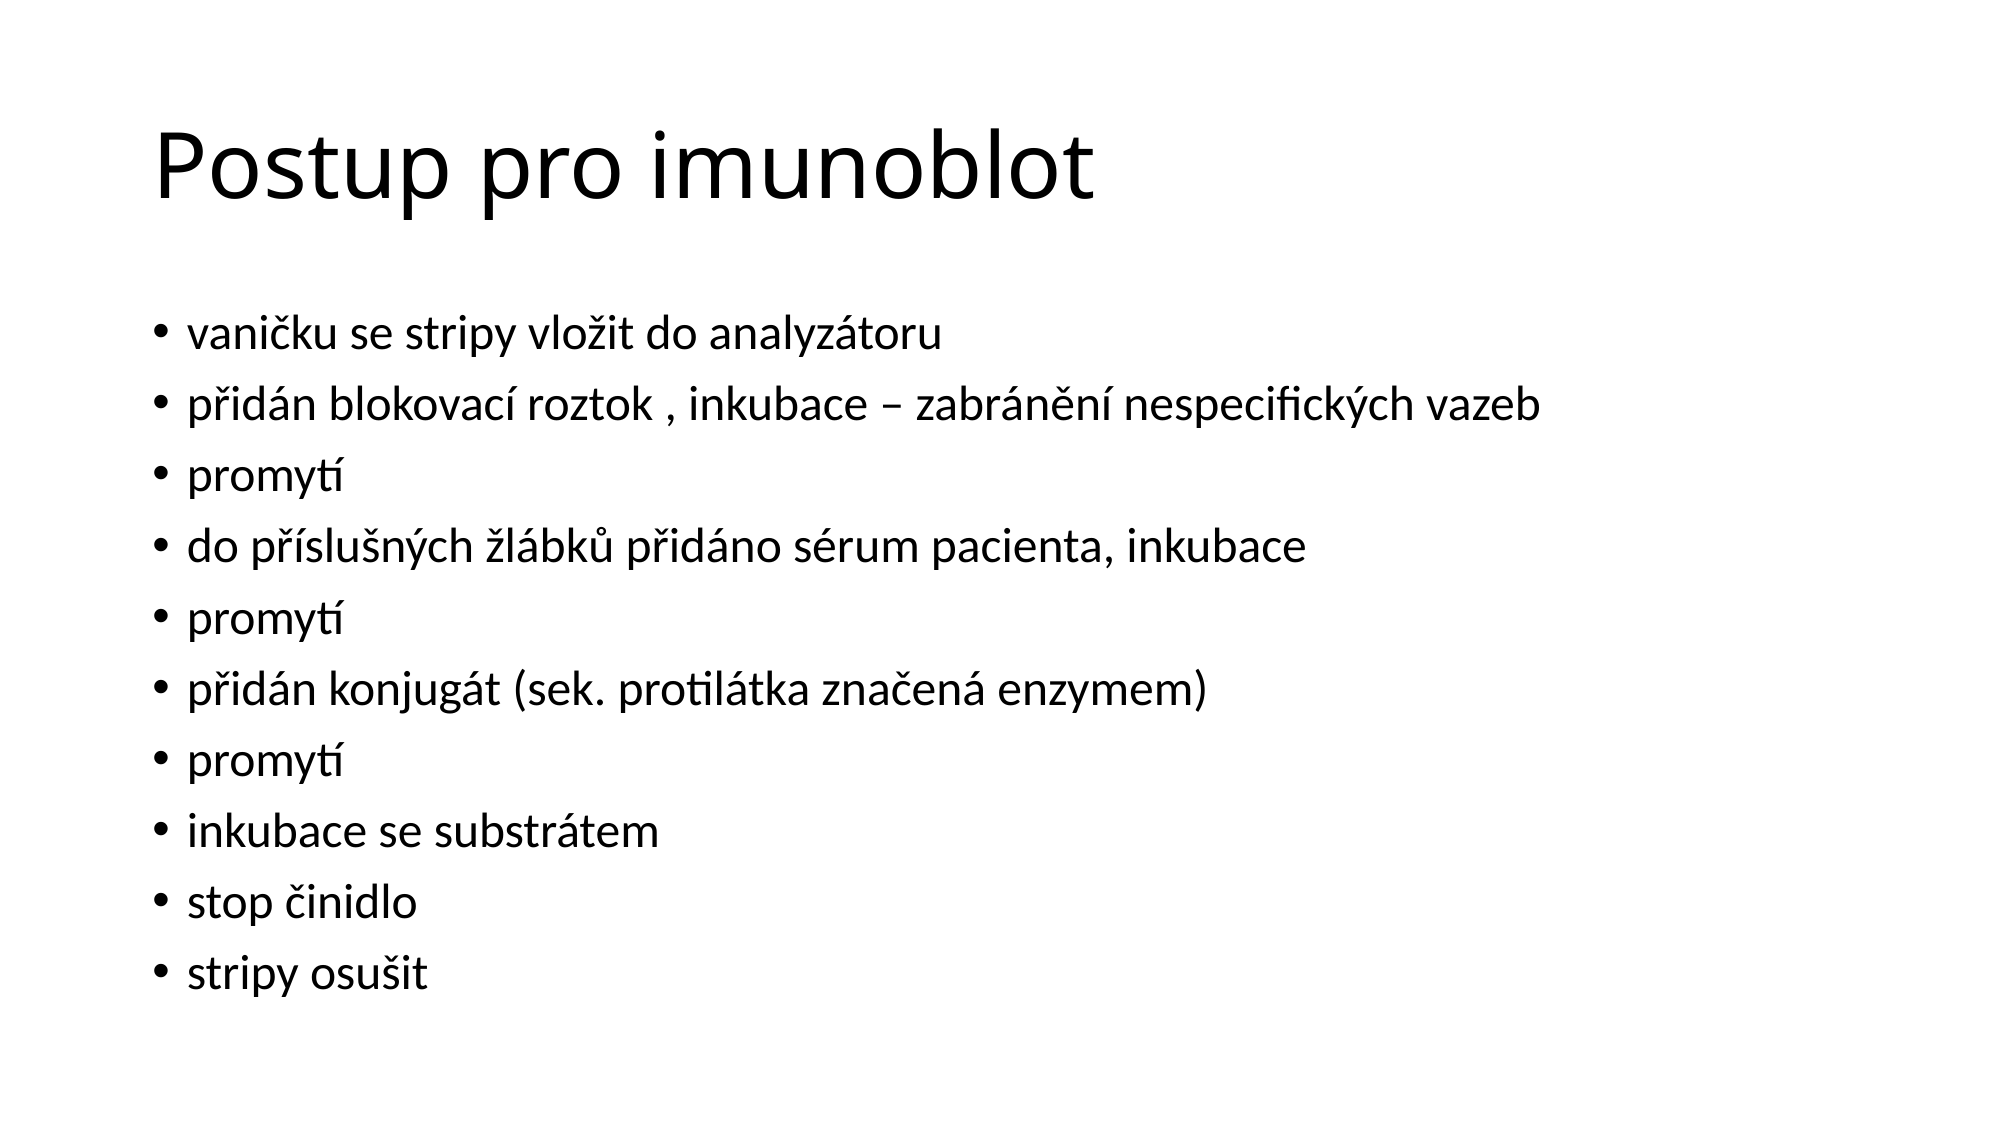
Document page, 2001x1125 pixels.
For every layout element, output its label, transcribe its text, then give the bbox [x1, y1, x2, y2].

list vaničku se stripy vložit do analyzátoru přidán blokovací roztok , inkubace – zabránění nespecifických vazeb promytí do příslušných žlábků přidáno sérum pacienta, inkubace promytí přidán konjugát (sek. protilátka značená enzymem) promytí inkubace se substrátem stop činidlo stripy osušit [137, 299, 1863, 1014]
title Postup pro imunoblot [137, 59, 1863, 278]
